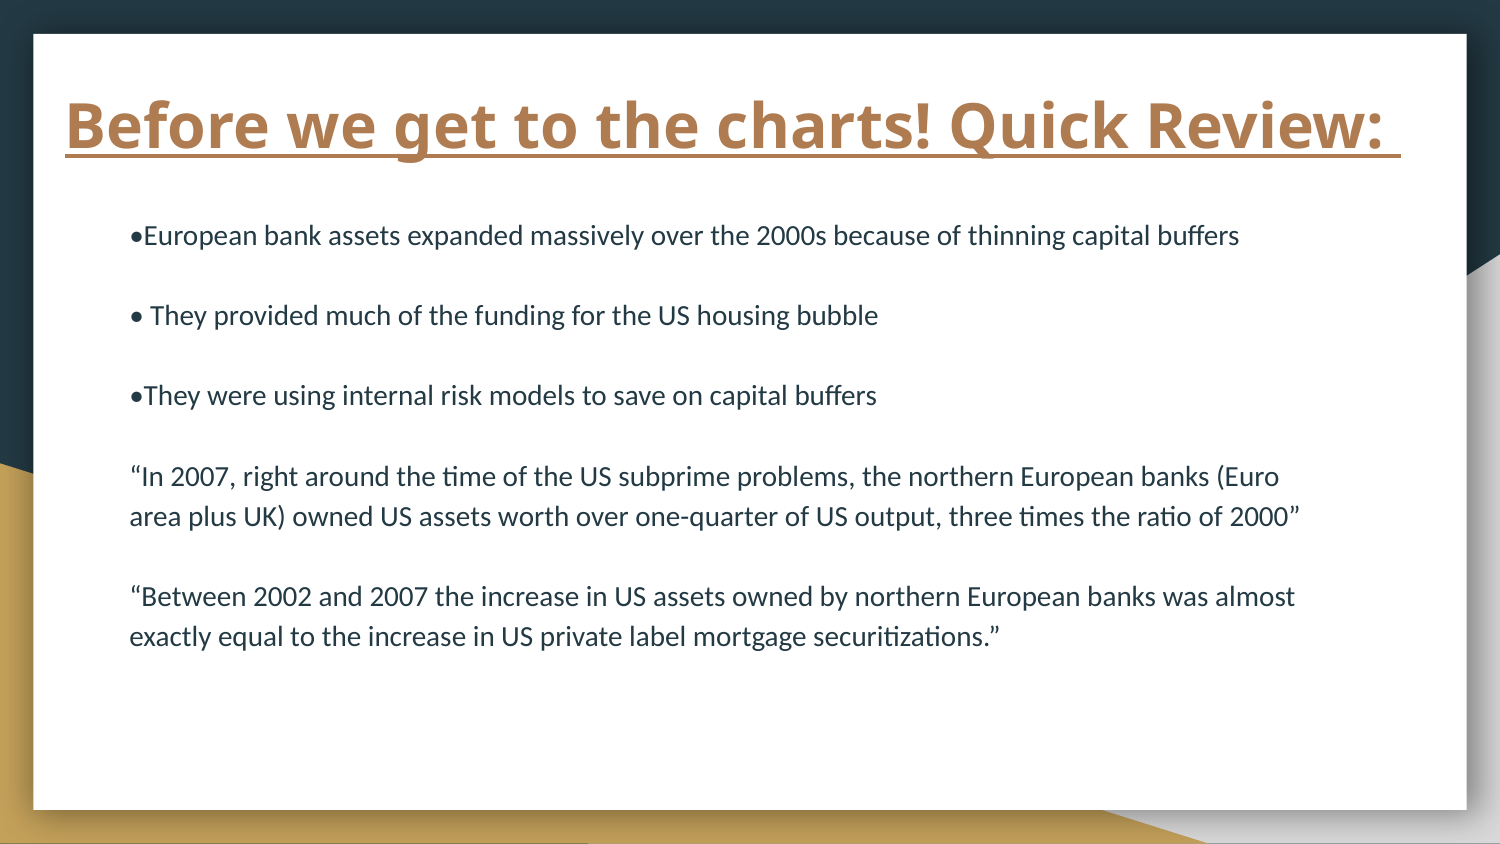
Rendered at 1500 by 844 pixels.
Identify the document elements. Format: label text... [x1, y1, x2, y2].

title Before we get to the charts! Quick Review: [49, 71, 1424, 228]
list •European bank assets expanded massively over the 2000s because of thinning capital buffers • They provided much of the funding for the US housing bubble •They were using internal risk models to save on capital buffers “In 2007, right around the time of the US subprime problems, the northern European banks (Euro area plus UK) owned US assets worth over one-quarter of US output, three times the ratio of 2000” “Between 2002 and 2007 the increase in US assets owned by northern European banks was almost exactly equal to the increase in US private label mortgage securitizations.” [114, 195, 1346, 696]
